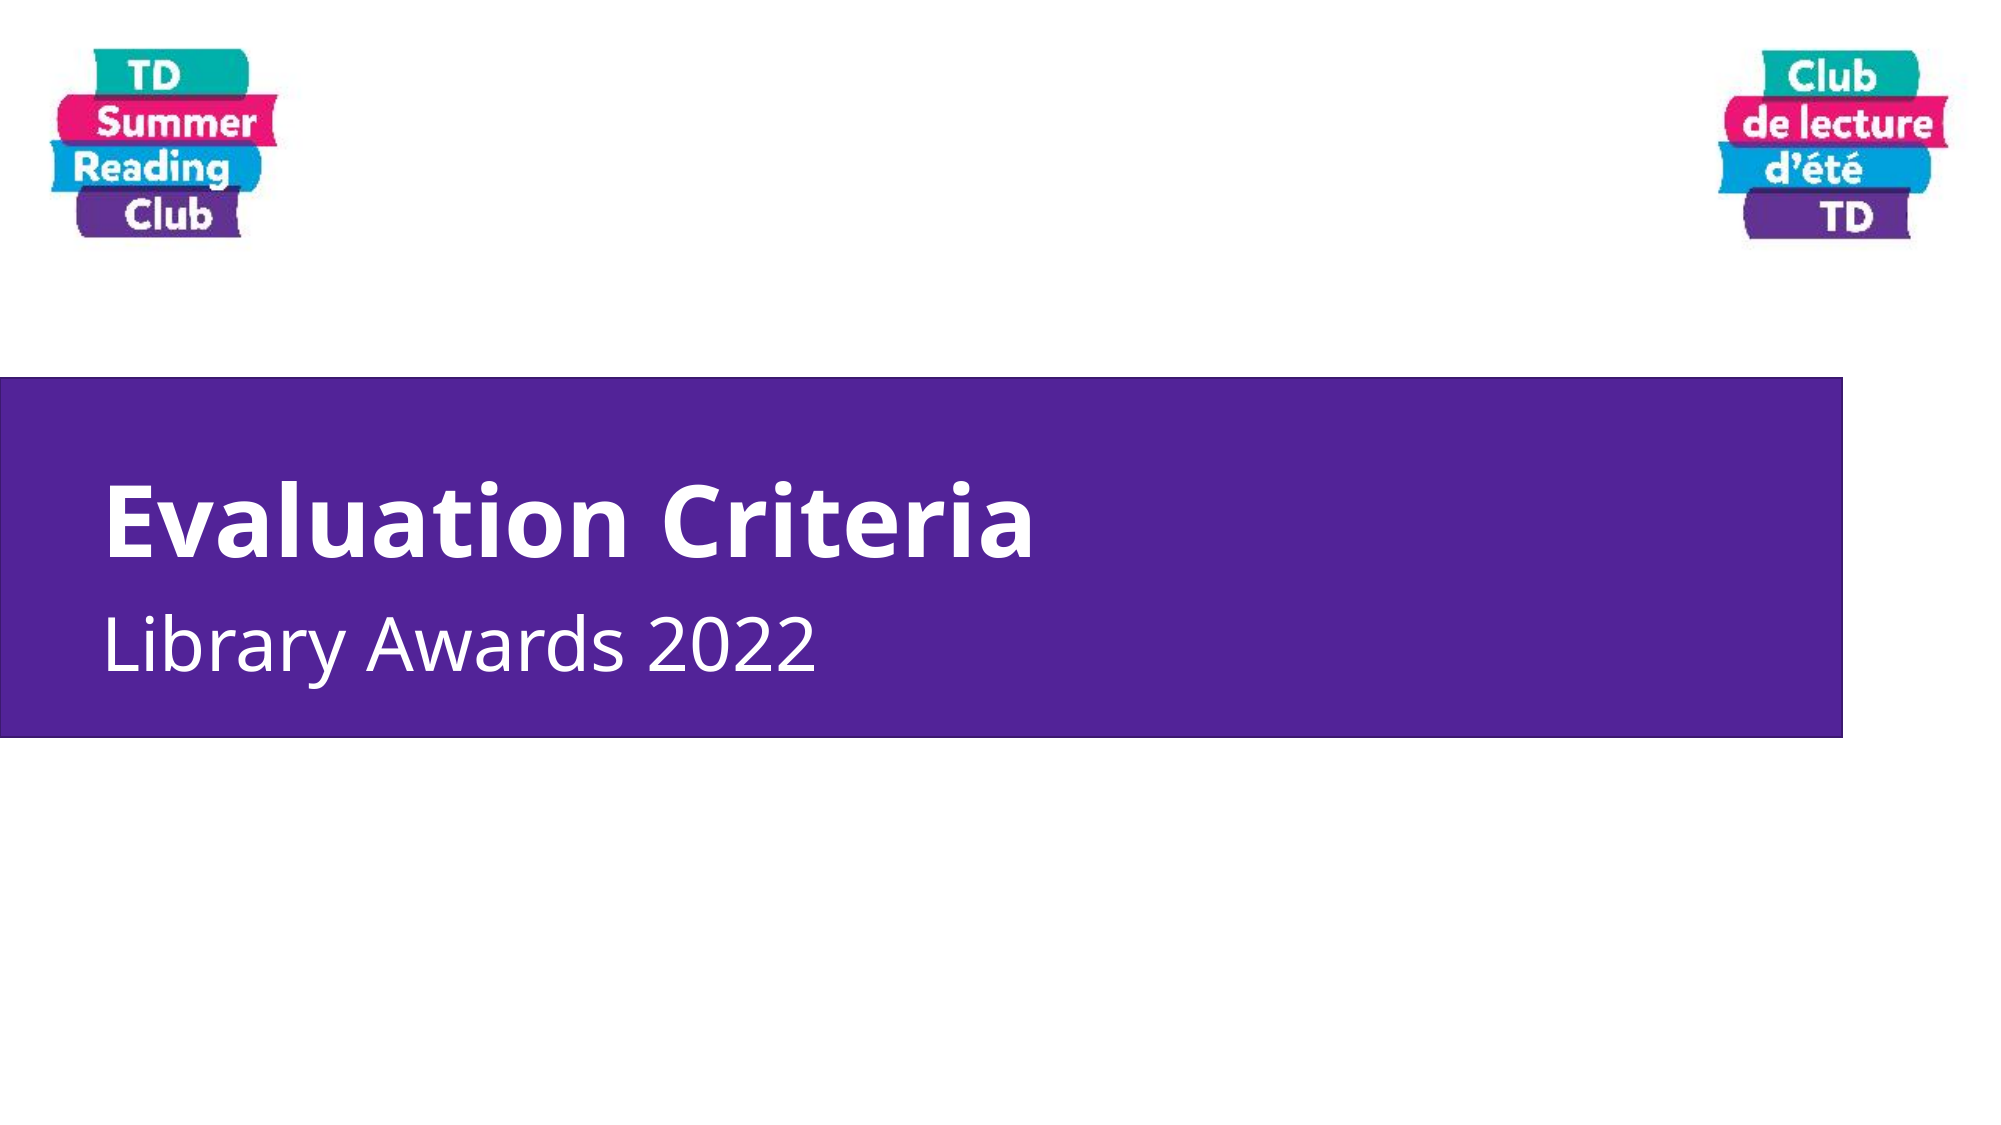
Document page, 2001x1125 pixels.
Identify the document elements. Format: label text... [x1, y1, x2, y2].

picture [0, 0, 329, 288]
list Library Awards 2022 [86, 590, 1867, 718]
title Evaluation Criteria [86, 377, 1867, 590]
picture [1667, 0, 2000, 291]
text_box [0, 377, 1843, 738]
